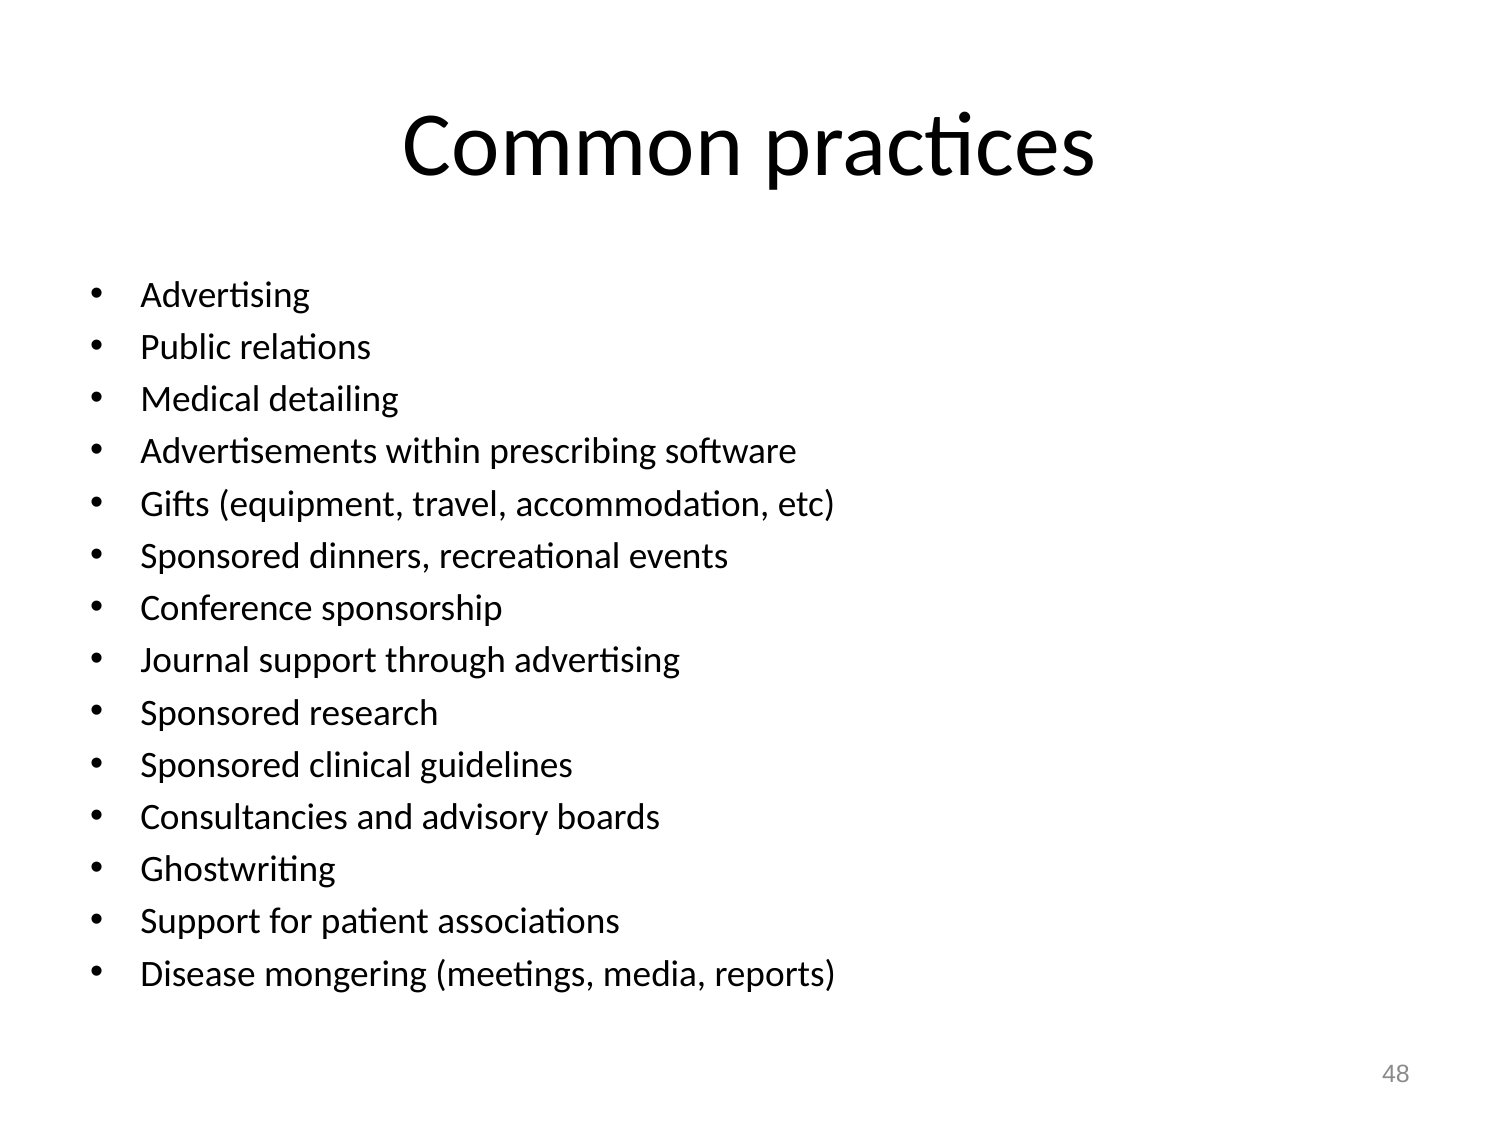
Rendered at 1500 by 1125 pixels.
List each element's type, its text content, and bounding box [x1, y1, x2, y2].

list Advertising Public relations Medical detailing Advertisements within prescribing software Gifts (equipment, travel, accommodation, etc) Sponsored dinners, recreational events Conference sponsorship Journal support through advertising Sponsored research Sponsored clinical guidelines Consultancies and advisory boards Ghostwriting Support for patient associations Disease mongering (meetings, media, reports) [75, 262, 1425, 1005]
title Common practices [75, 45, 1425, 233]
slide_number 48 [1074, 1042, 1425, 1103]
